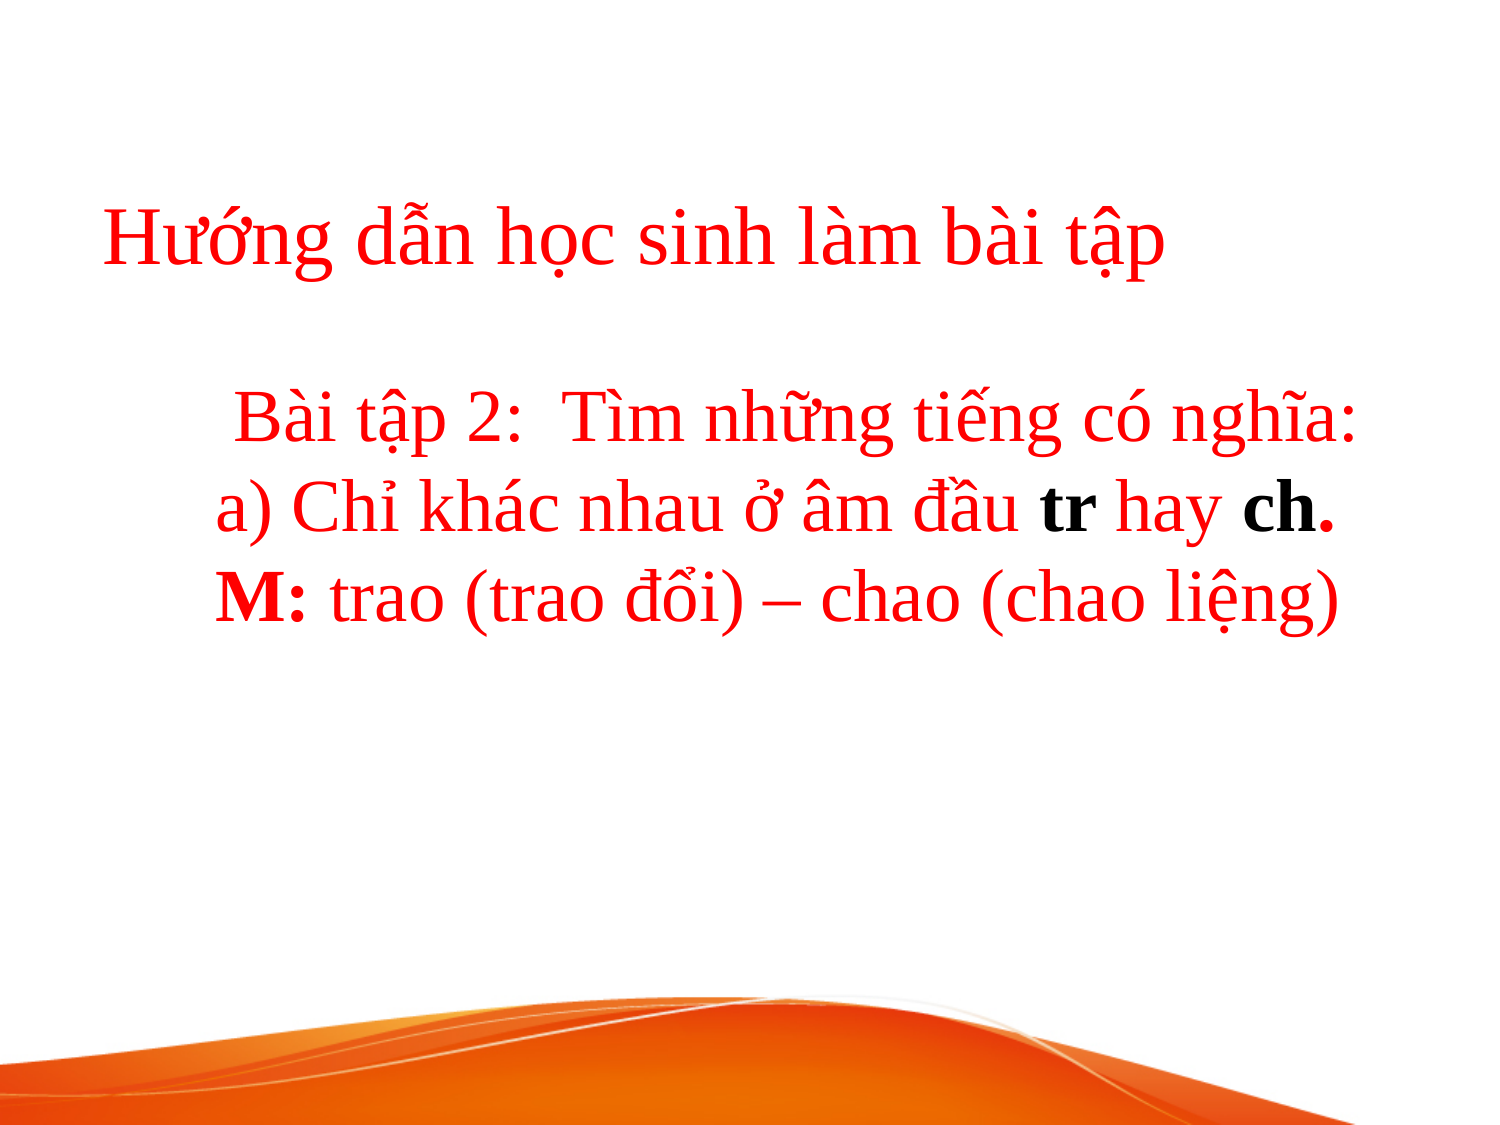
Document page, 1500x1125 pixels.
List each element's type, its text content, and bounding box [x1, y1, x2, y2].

title Hướng dẫn học sinh làm bài tập [87, 62, 1438, 401]
text_box Bài tập 2: Tìm những tiếng có nghĩa: a) Chỉ khác nhau ở âm đầu tr hay ch. M: trao (trao đổi) – chao (chao liệng) [199, 337, 1413, 755]
picture [0, 0, 1500, 1125]
